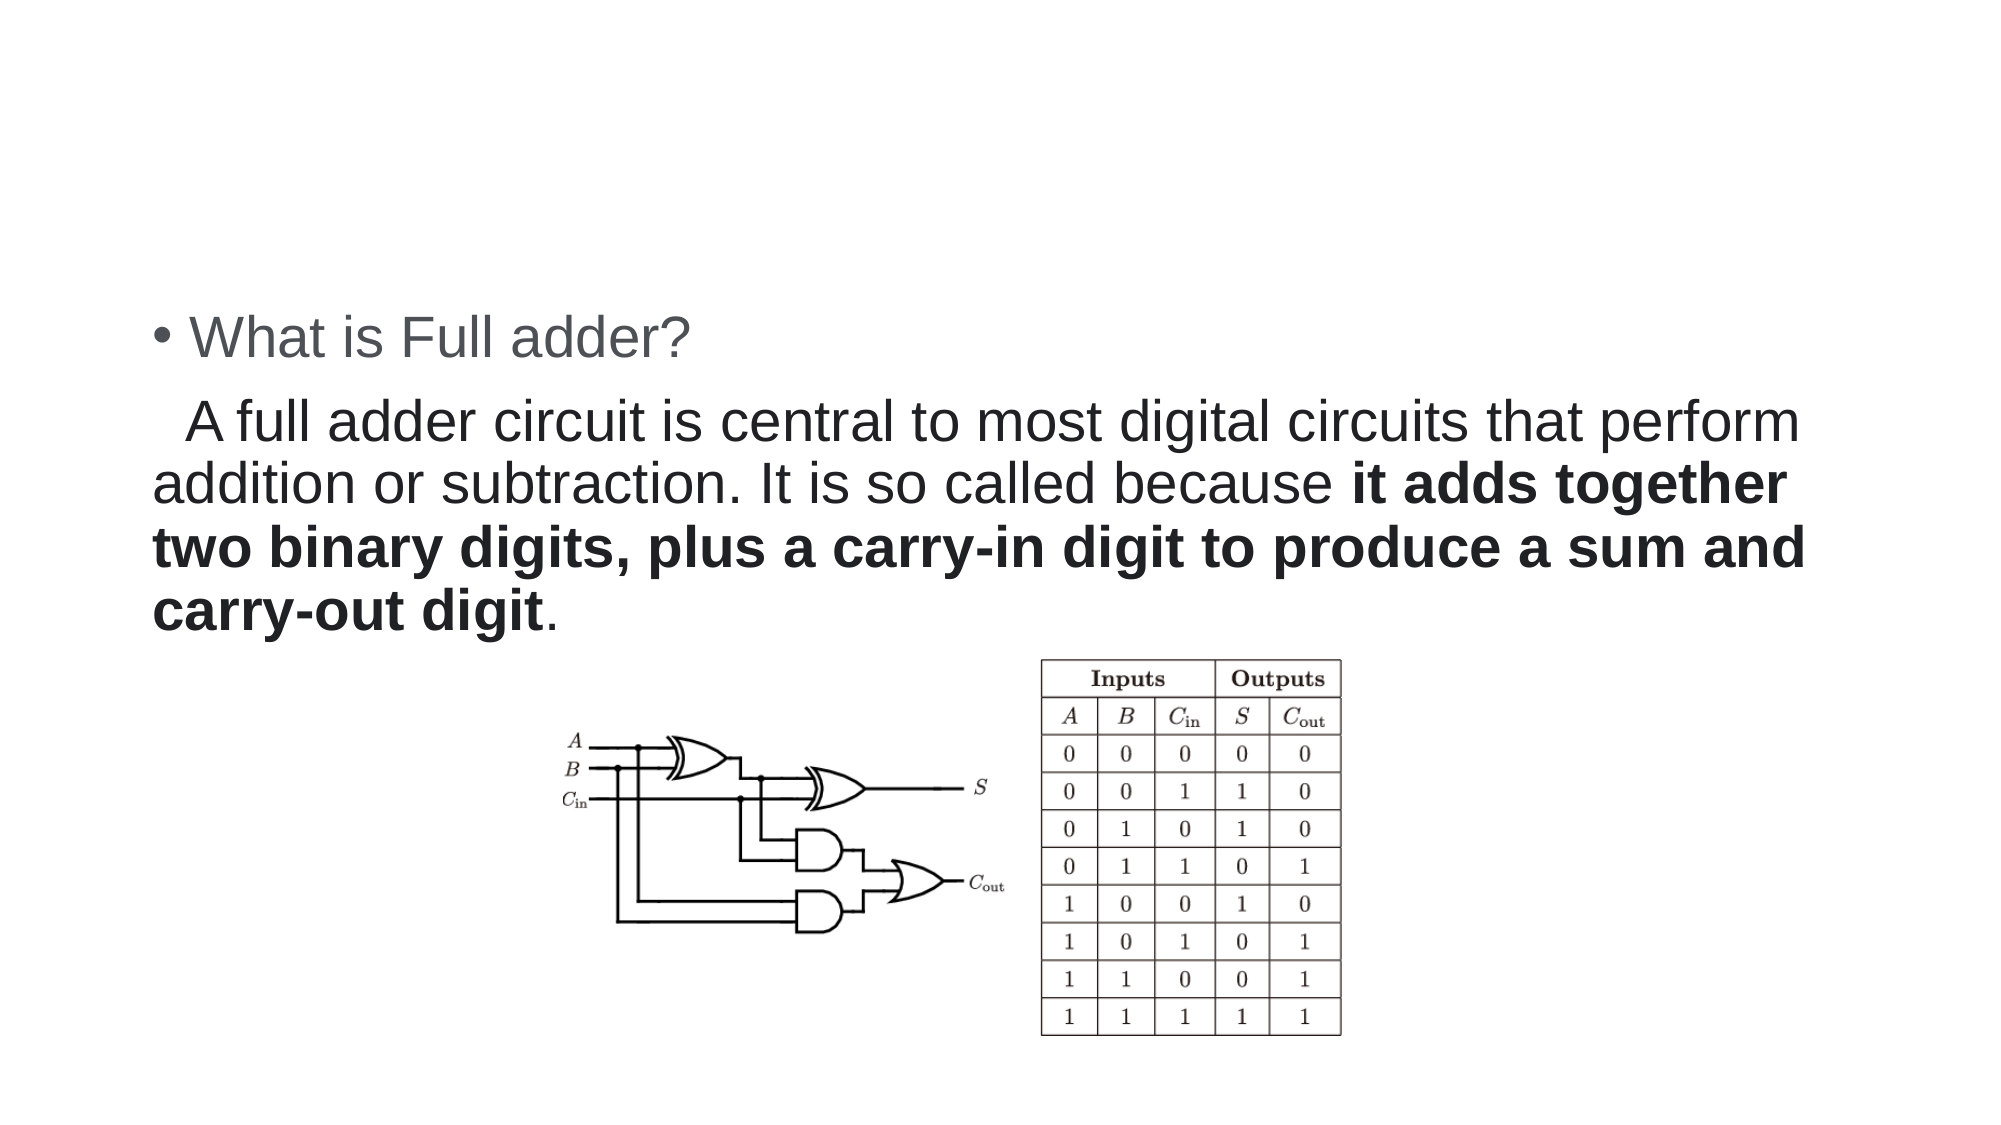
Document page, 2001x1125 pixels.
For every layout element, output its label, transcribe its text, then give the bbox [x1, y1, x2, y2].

list What is Full adder? A full adder circuit is central to most digital circuits that perform addition or subtraction. It is so called because it adds together two binary digits, plus a carry-in digit to produce a sum and carry-out digit. [137, 299, 1863, 1014]
picture [563, 659, 1343, 1036]
